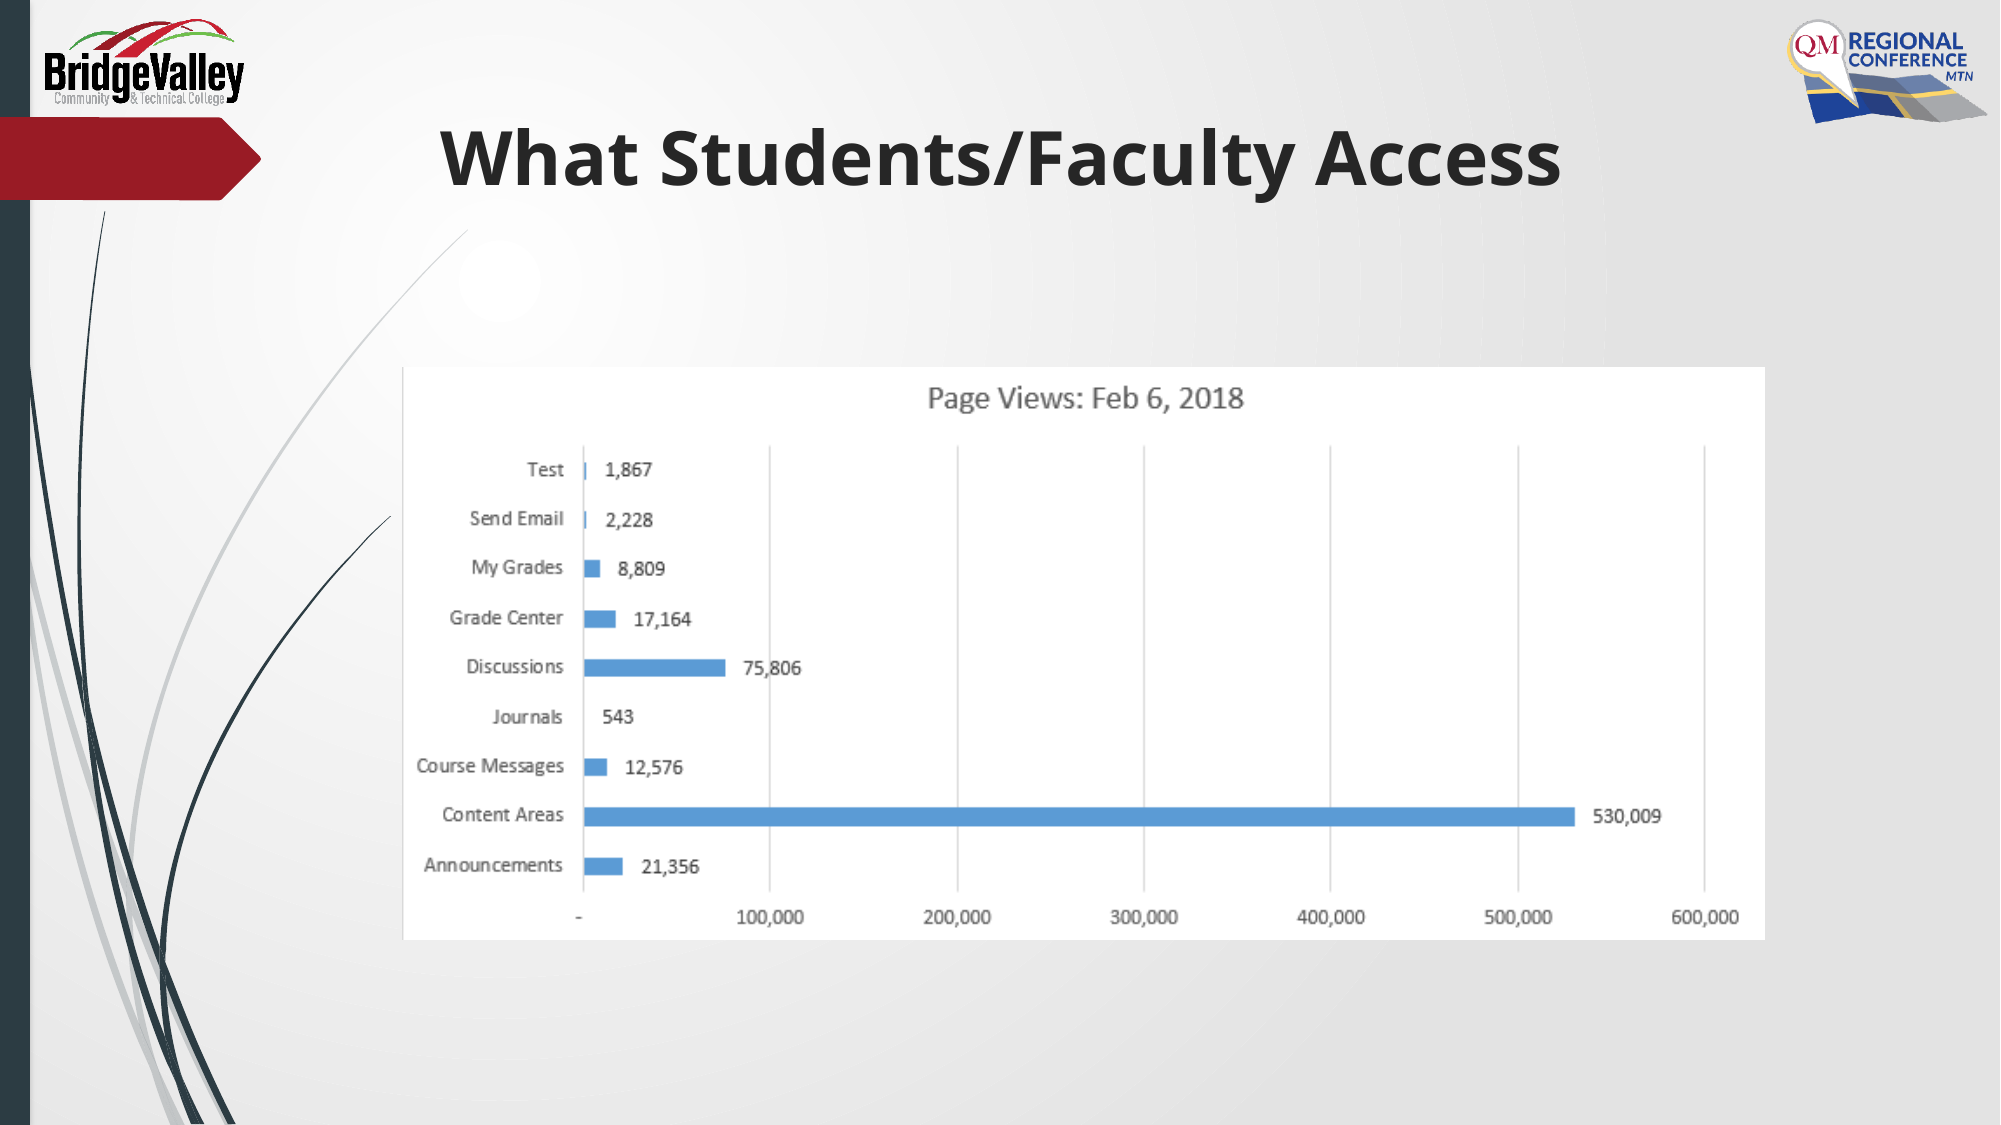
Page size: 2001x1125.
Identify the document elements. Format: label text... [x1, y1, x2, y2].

picture [402, 366, 1765, 940]
picture [45, 19, 244, 106]
picture [1787, 19, 1988, 124]
title What Students/Faculty Access [425, 102, 1888, 313]
